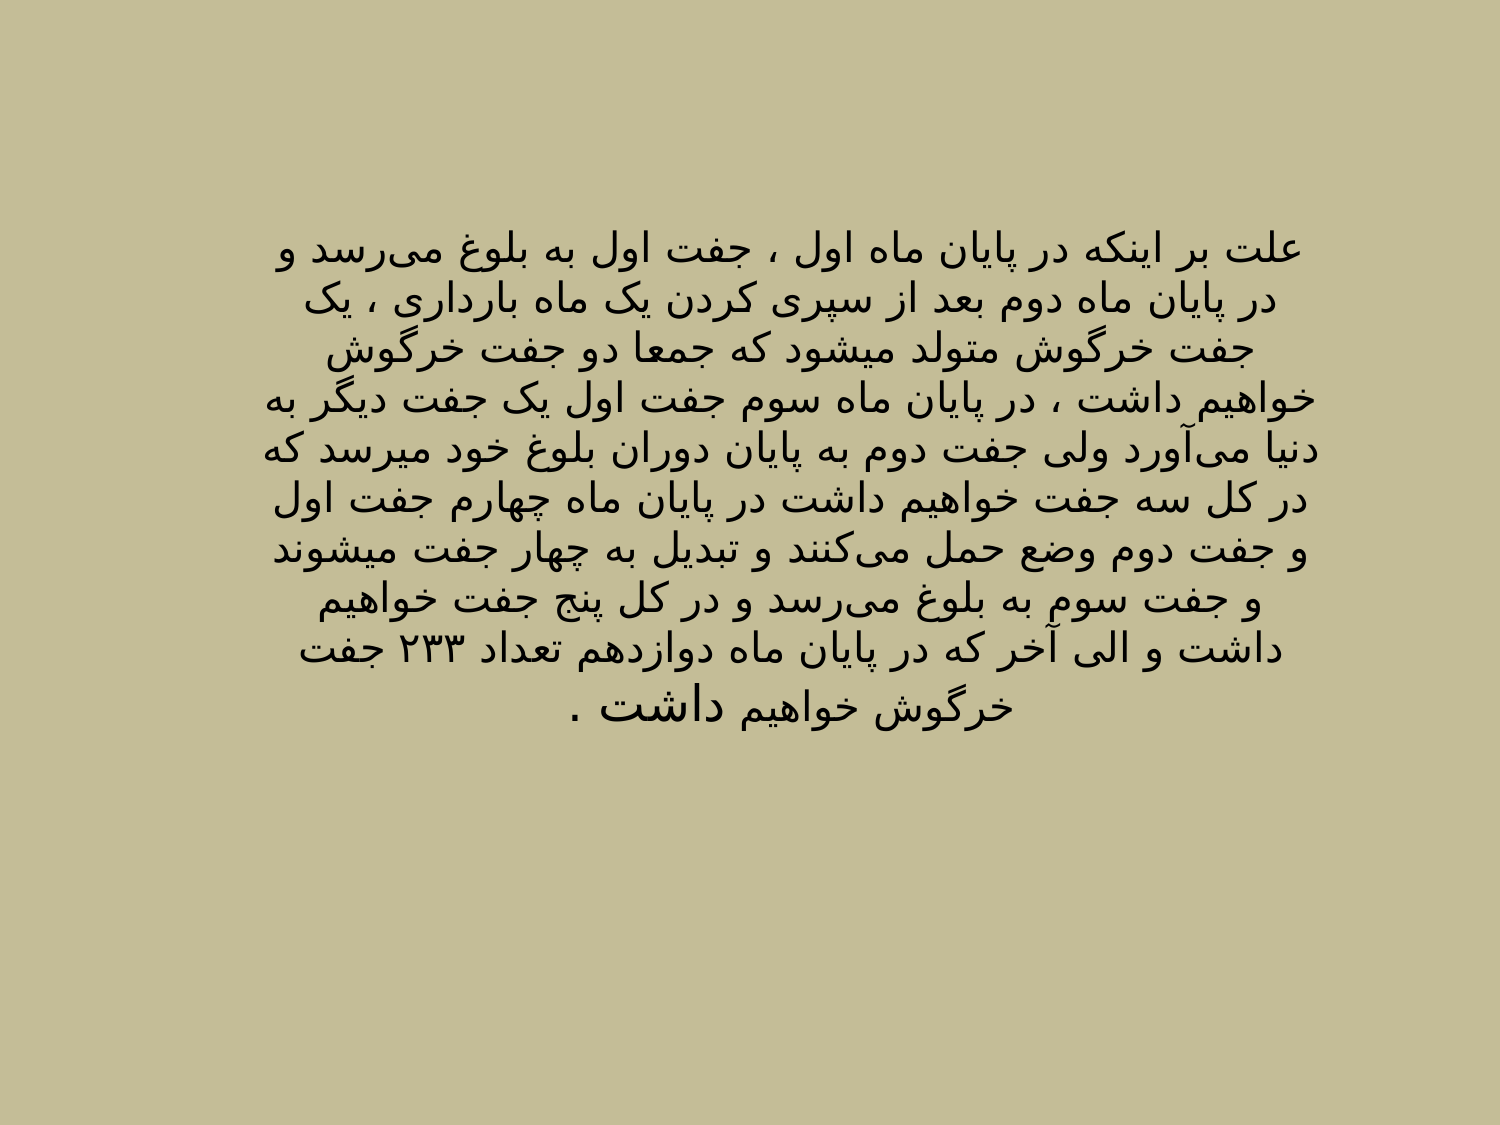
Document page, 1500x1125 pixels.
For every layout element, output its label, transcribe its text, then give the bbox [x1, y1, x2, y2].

text_box علت بر اینکه در پایان ماه اول ، جفت اول به بلوغ می‌رسد و در پایان ماه دوم بعد از سپری کردن یک ماه بارداری ، یک جفت خرگوش متولد میشود که جمعا دو جفت خرگوش خواهیم داشت ، در پایان ماه سوم جفت اول یک جفت دیگر به دنیا می‌آورد ولی جفت دوم به پایان دوران بلوغ خود میرسد که در کل سه جفت خواهیم داشت در پایان ماه چهارم جفت اول و جفت دوم وضع حمل می‌کنند و تبدیل به چهار جفت میشوند و جفت سوم به بلوغ می‌رسد و در کل پنج جفت خواهیم داشت و الی آخر که در پایان ماه دوازدهم تعداد ۲۳۳ جفت خرگوش خواهیم داشت . [246, 213, 1336, 764]
